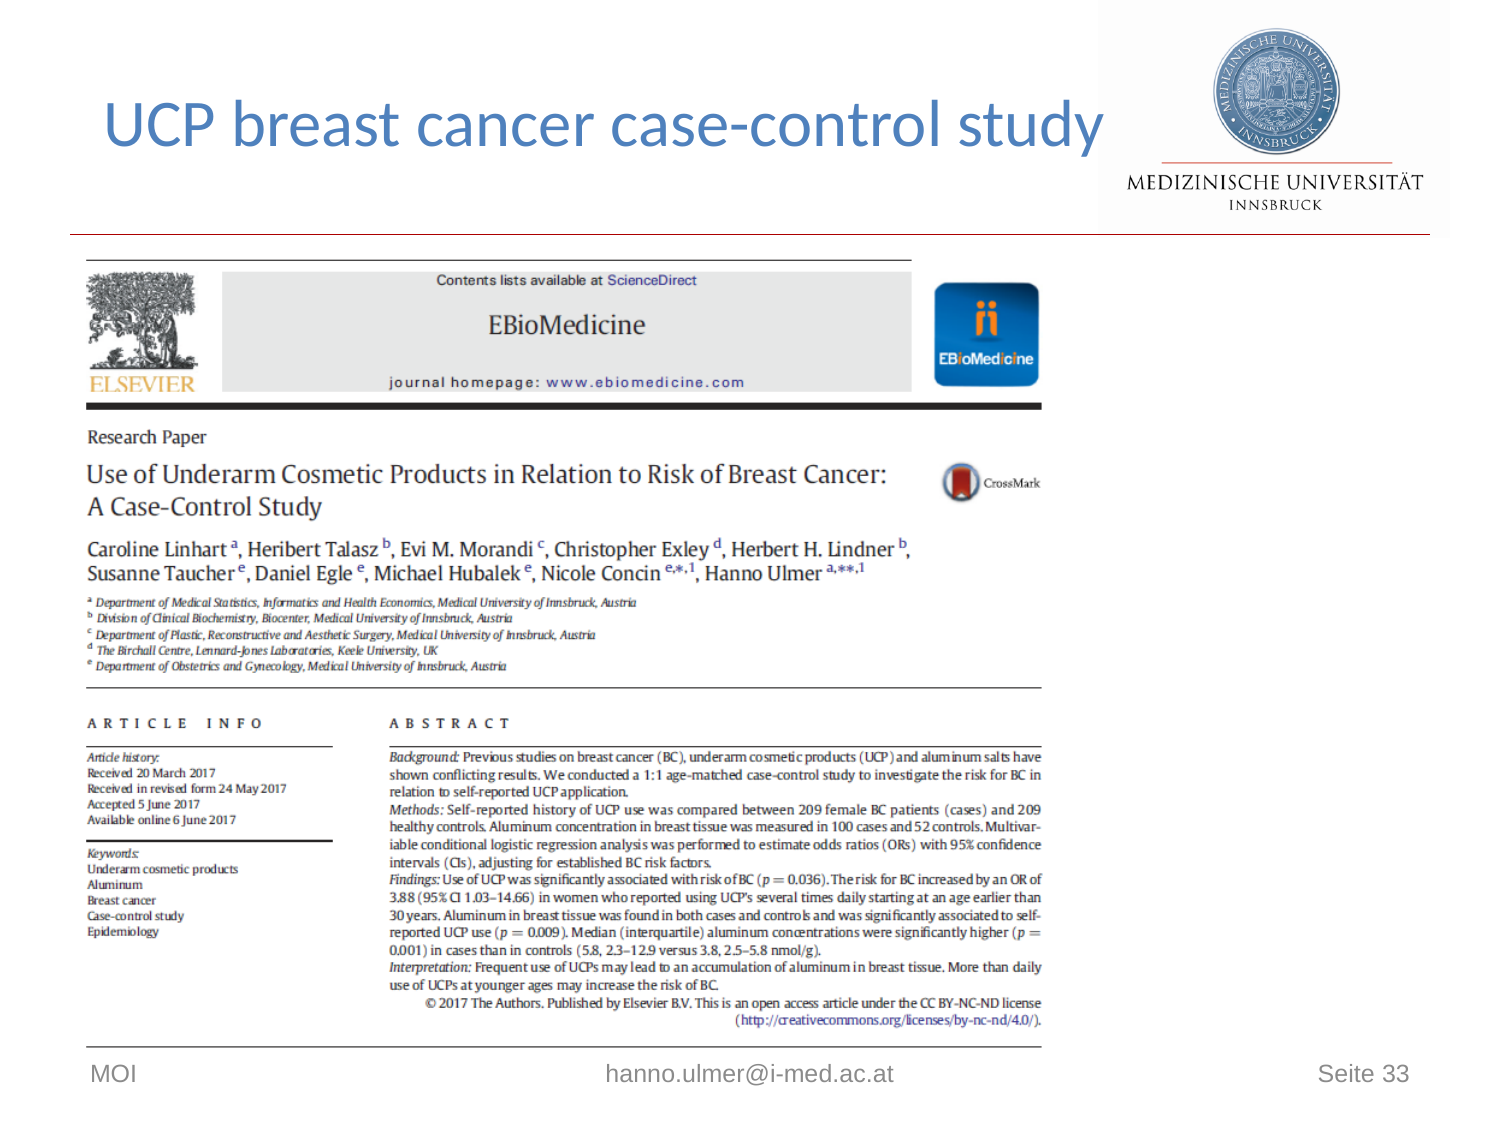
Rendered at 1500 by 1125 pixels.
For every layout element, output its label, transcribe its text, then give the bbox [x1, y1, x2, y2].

slide_number Seite 33 [1074, 1042, 1425, 1103]
picture [67, 243, 1079, 1061]
text_box UCP breast cancer case-control study [88, 66, 1326, 175]
picture [1098, 0, 1450, 238]
slide_number MOI [75, 1069, 425, 1103]
footer hanno.ulmer@i-med.ac.at [512, 1069, 988, 1103]
